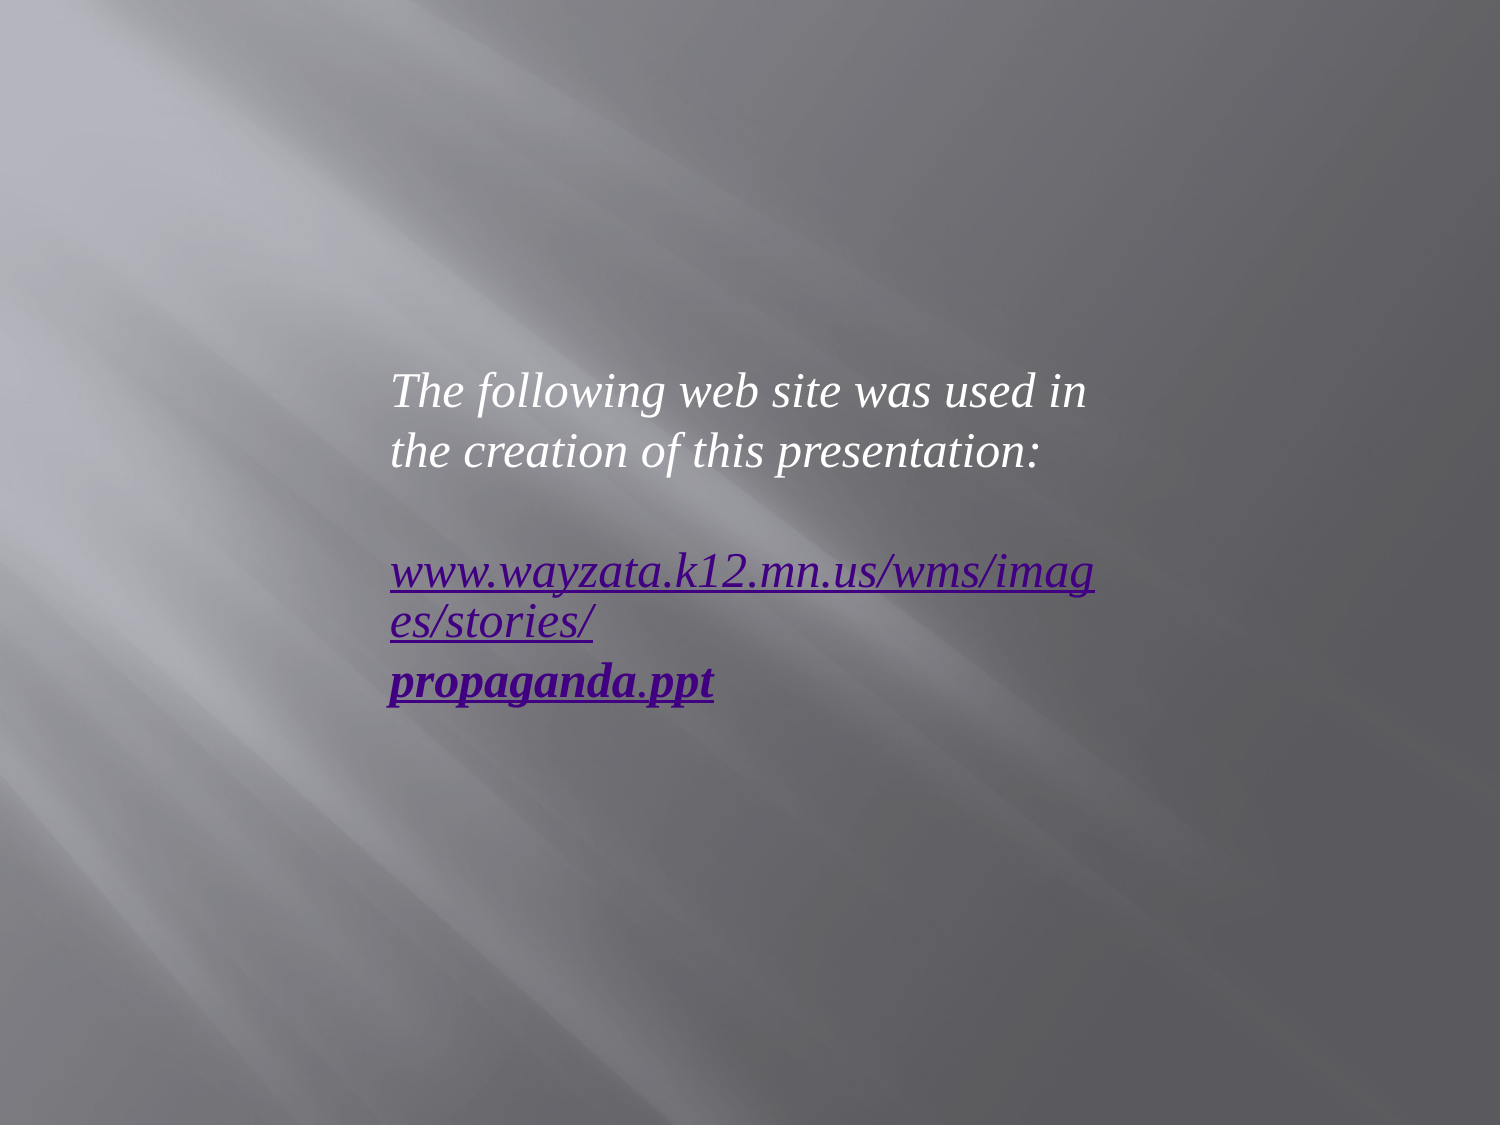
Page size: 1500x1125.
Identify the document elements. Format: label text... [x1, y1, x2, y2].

text_box The following web site was used in the creation of this presentation: www.wayzata.k12.mn.us/wms/images/stories/propaganda.ppt [374, 349, 1125, 725]
